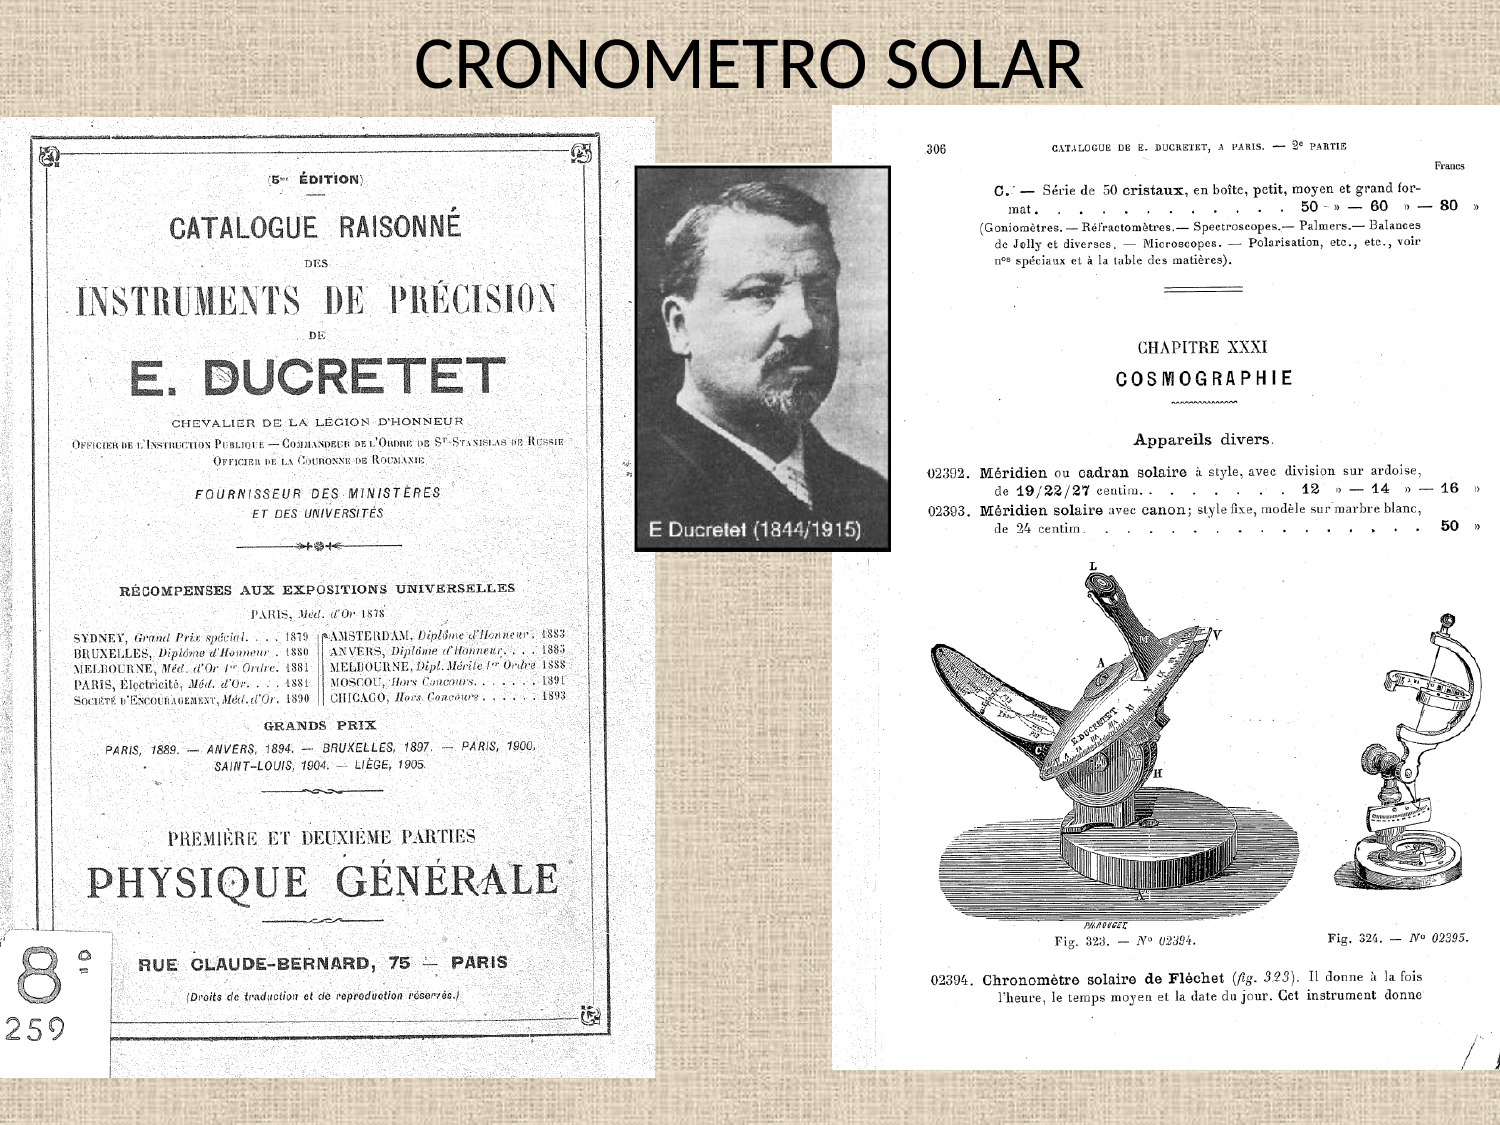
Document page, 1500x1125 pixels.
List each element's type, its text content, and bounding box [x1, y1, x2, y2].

picture [0, 0, 1500, 1125]
title CRONOMETRO SOLAR [75, 0, 1425, 118]
